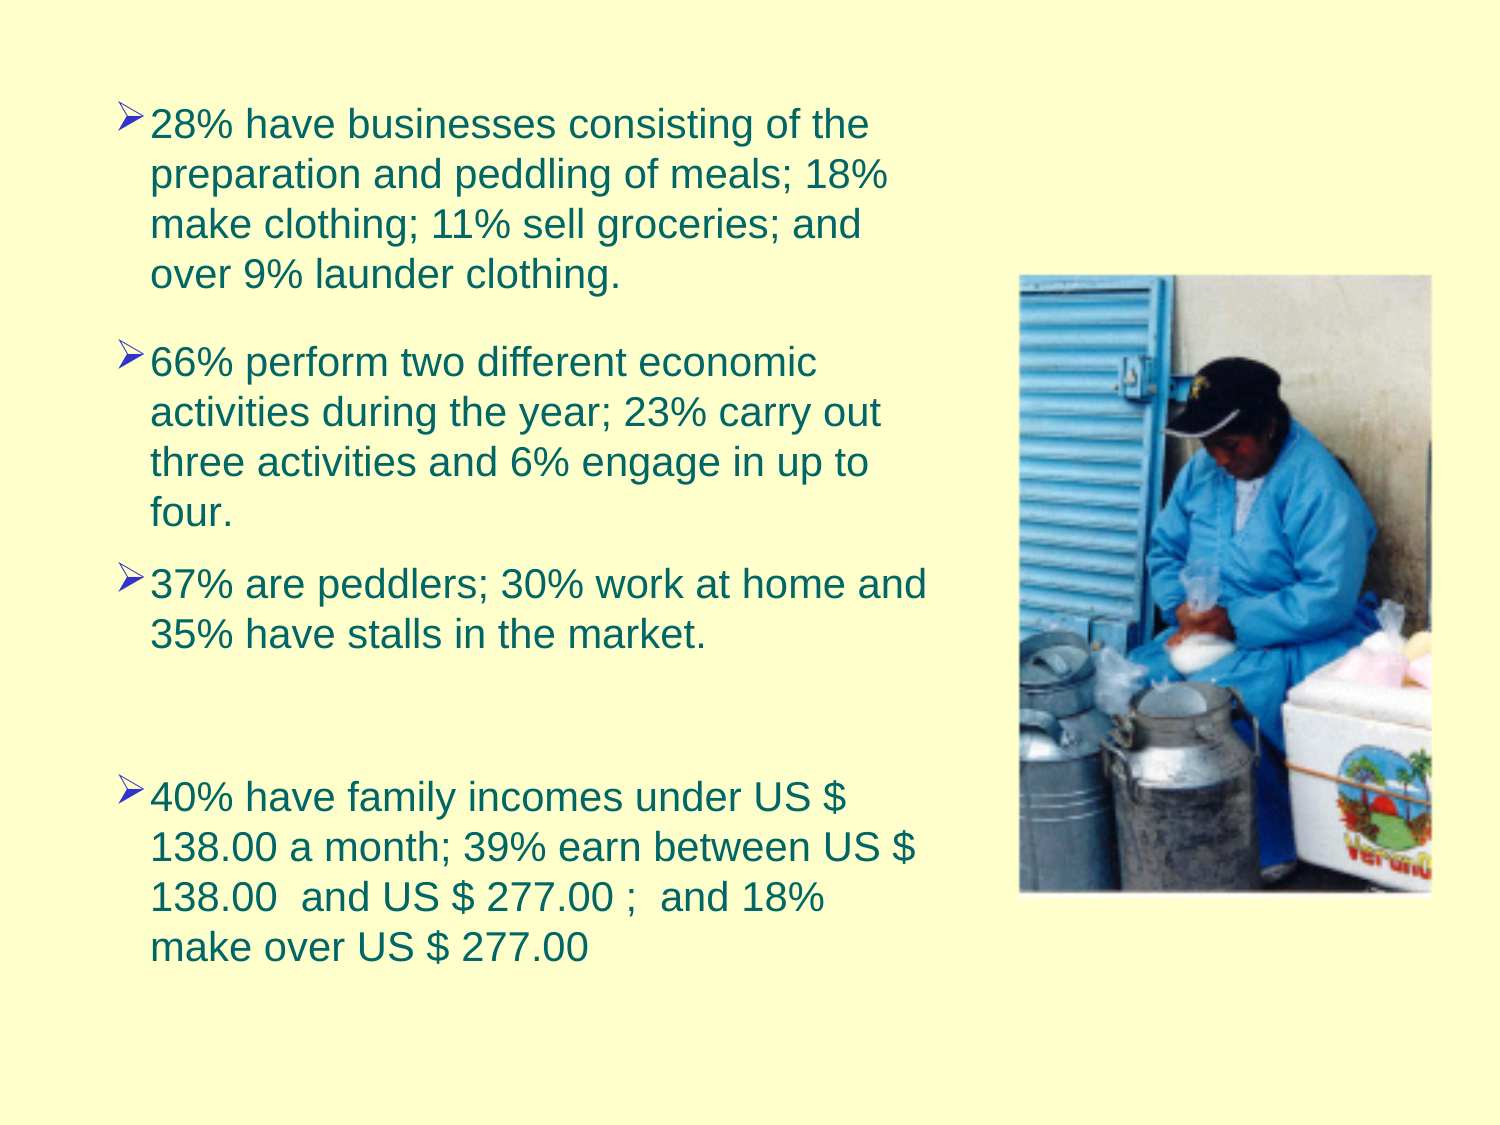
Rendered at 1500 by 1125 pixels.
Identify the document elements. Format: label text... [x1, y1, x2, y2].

text_box 28% have businesses consisting of the preparation and peddling of meals; 18% make clothing; 11% sell groceries; and over 9% launder clothing. [99, 89, 938, 305]
text_box 37% are peddlers; 30% work at home and 35% have stalls in the market. [99, 549, 975, 665]
text_box 66% perform two different economic activities during the year; 23% carry out three activities and 6% engage in up to four. [99, 327, 950, 542]
text_box 40% have family incomes under US $ 138.00 a month; 39% earn between US $ 138.00 and US $ 277.00 ; and 18% make over US $ 277.00 [99, 762, 950, 978]
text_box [1012, 262, 1438, 902]
